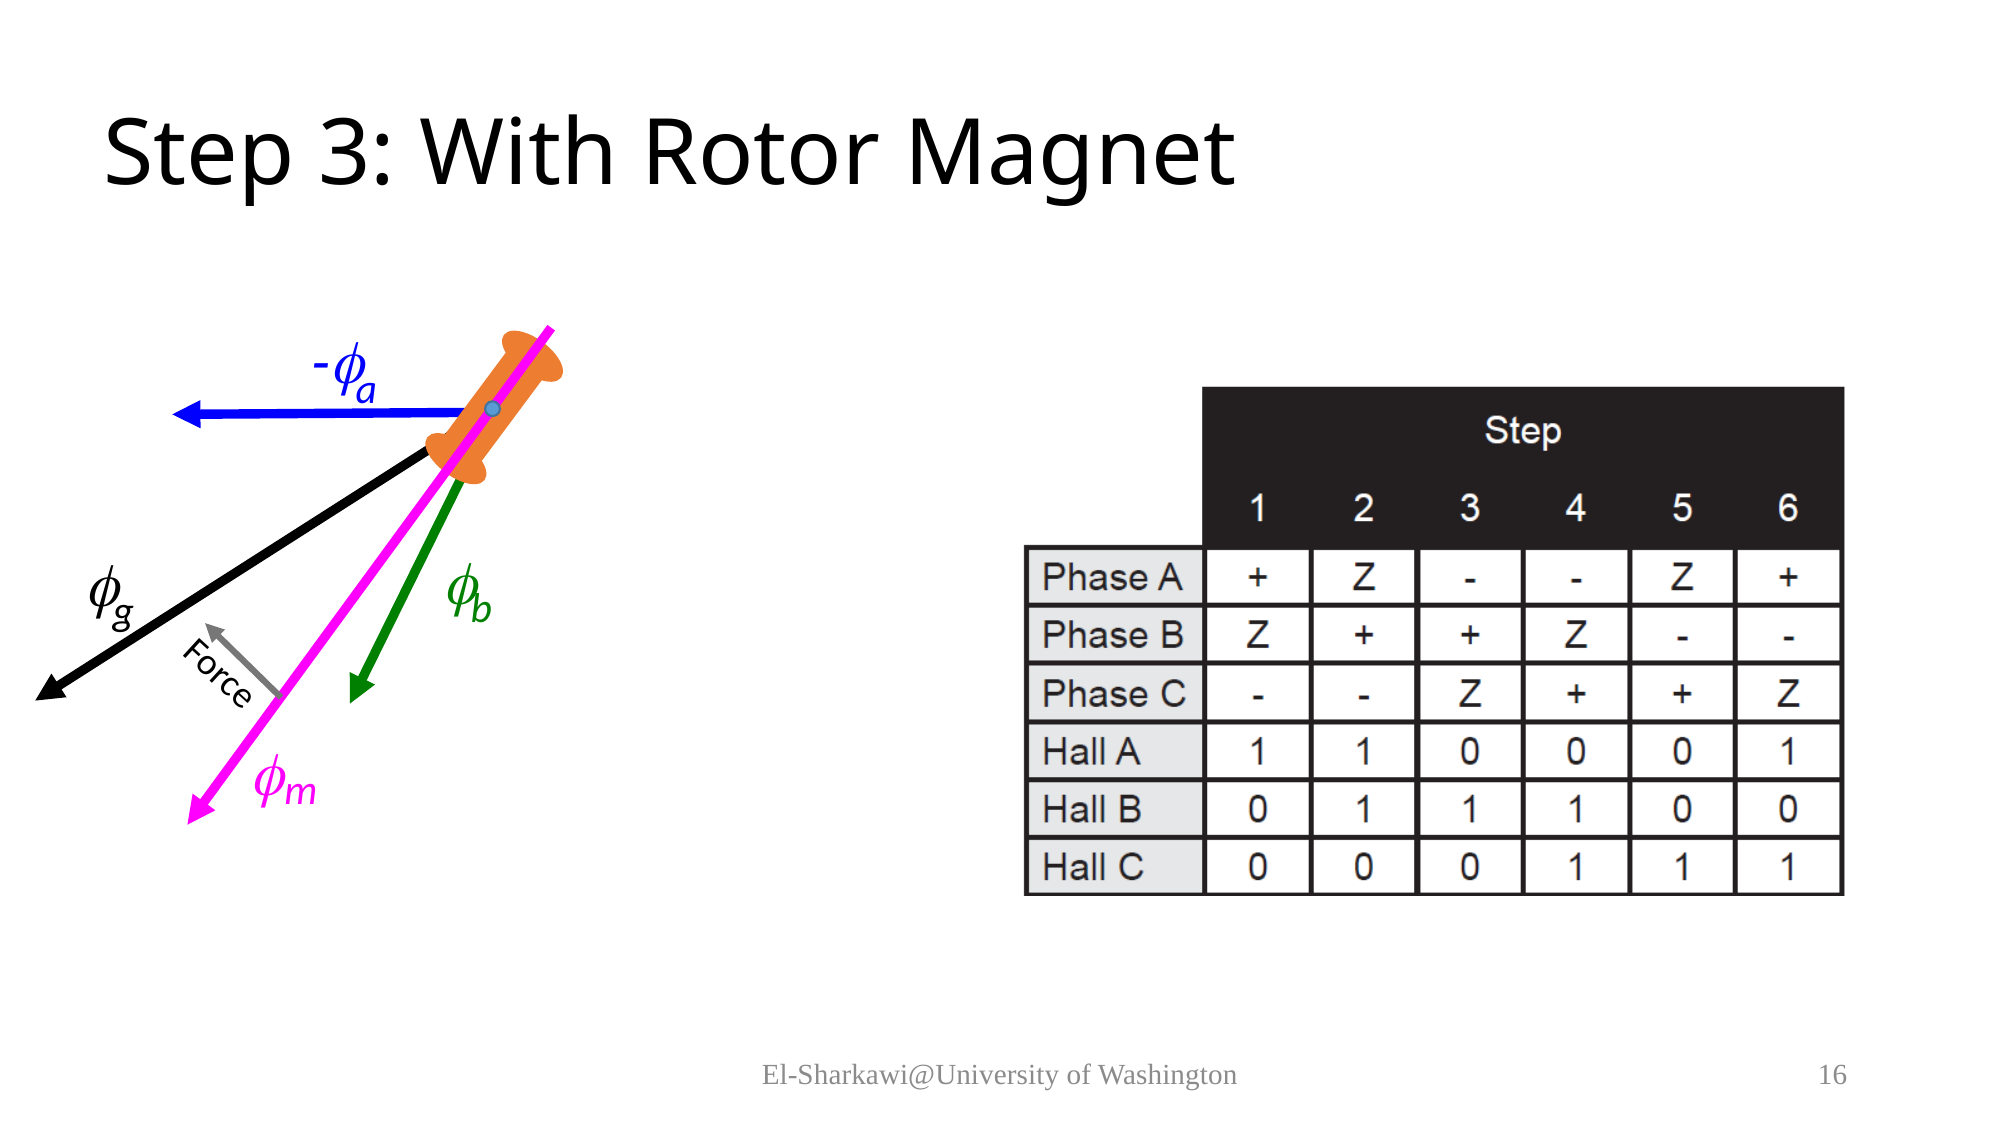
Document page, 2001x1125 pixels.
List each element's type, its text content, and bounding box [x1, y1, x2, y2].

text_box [491, 409, 495, 452]
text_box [349, 666, 495, 704]
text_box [35, 409, 491, 452]
picture [920, 369, 1863, 896]
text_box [311, 311, 389, 409]
text_box [484, 400, 502, 417]
slide_number 16 [1412, 1042, 1863, 1103]
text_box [35, 666, 491, 701]
footer El-Sharkawi@University of Washington [662, 1042, 1338, 1103]
title Step 3: With Rotor Magnet [88, 46, 1360, 264]
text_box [31, 452, 640, 666]
